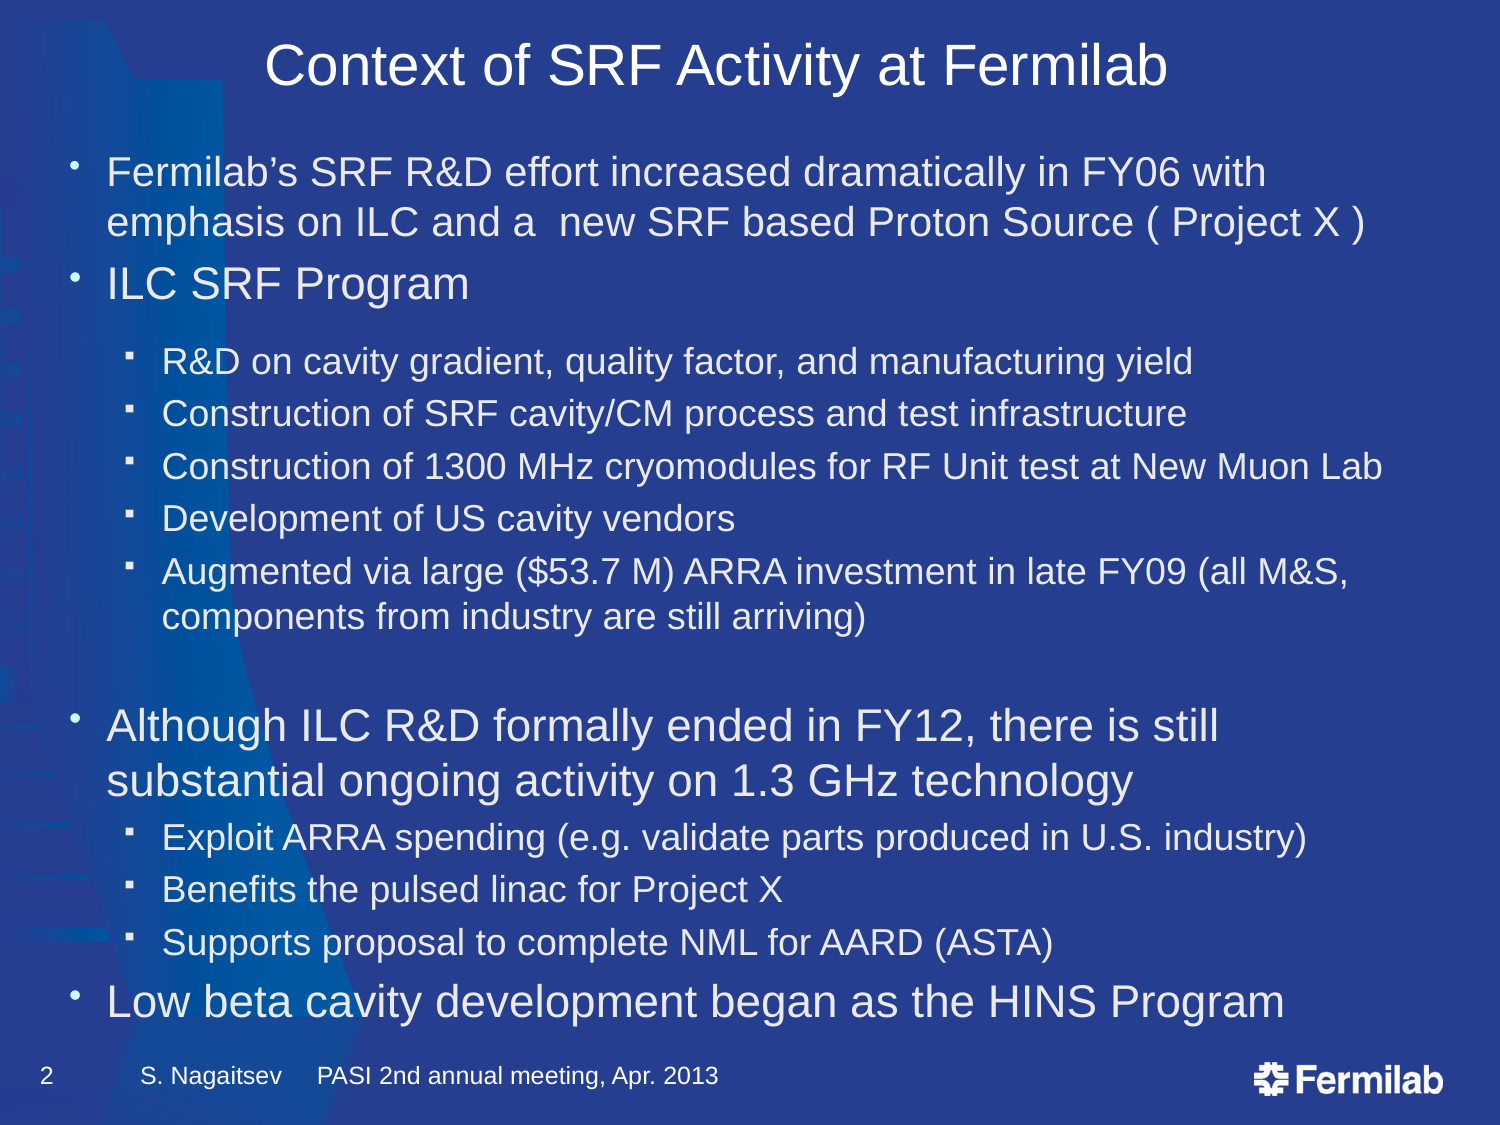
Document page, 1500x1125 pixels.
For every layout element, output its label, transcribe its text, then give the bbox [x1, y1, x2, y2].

footer S. Nagaitsev PASI 2nd annual meeting, Apr. 2013 [124, 1037, 1188, 1098]
list Fermilab’s SRF R&D effort increased dramatically in FY06 with emphasis on ILC and a new SRF based Proton Source ( Project X ) ILC SRF Program R&D on cavity gradient, quality factor, and manufacturing yield Construction of SRF cavity/CM process and test infrastructure Construction of 1300 MHz cryomodules for RF Unit test at New Muon Lab Development of US cavity vendors Augmented via large ($53.7 M) ARRA investment in late FY09 (all M&S, components from industry are still arriving) Although ILC R&D formally ended in FY12, there is still substantial ongoing activity on 1.3 GHz technology Exploit ARRA spending (e.g. validate parts produced in U.S. industry) Benefits the pulsed linac for Project X Supports proposal to complete NML for AARD (ASTA) Low beta cavity development began as the HINS Program [52, 136, 1430, 1042]
slide_number 2 [24, 1037, 113, 1098]
picture [0, 0, 1500, 1125]
title Context of SRF Activity at Fermilab [249, 0, 1463, 126]
